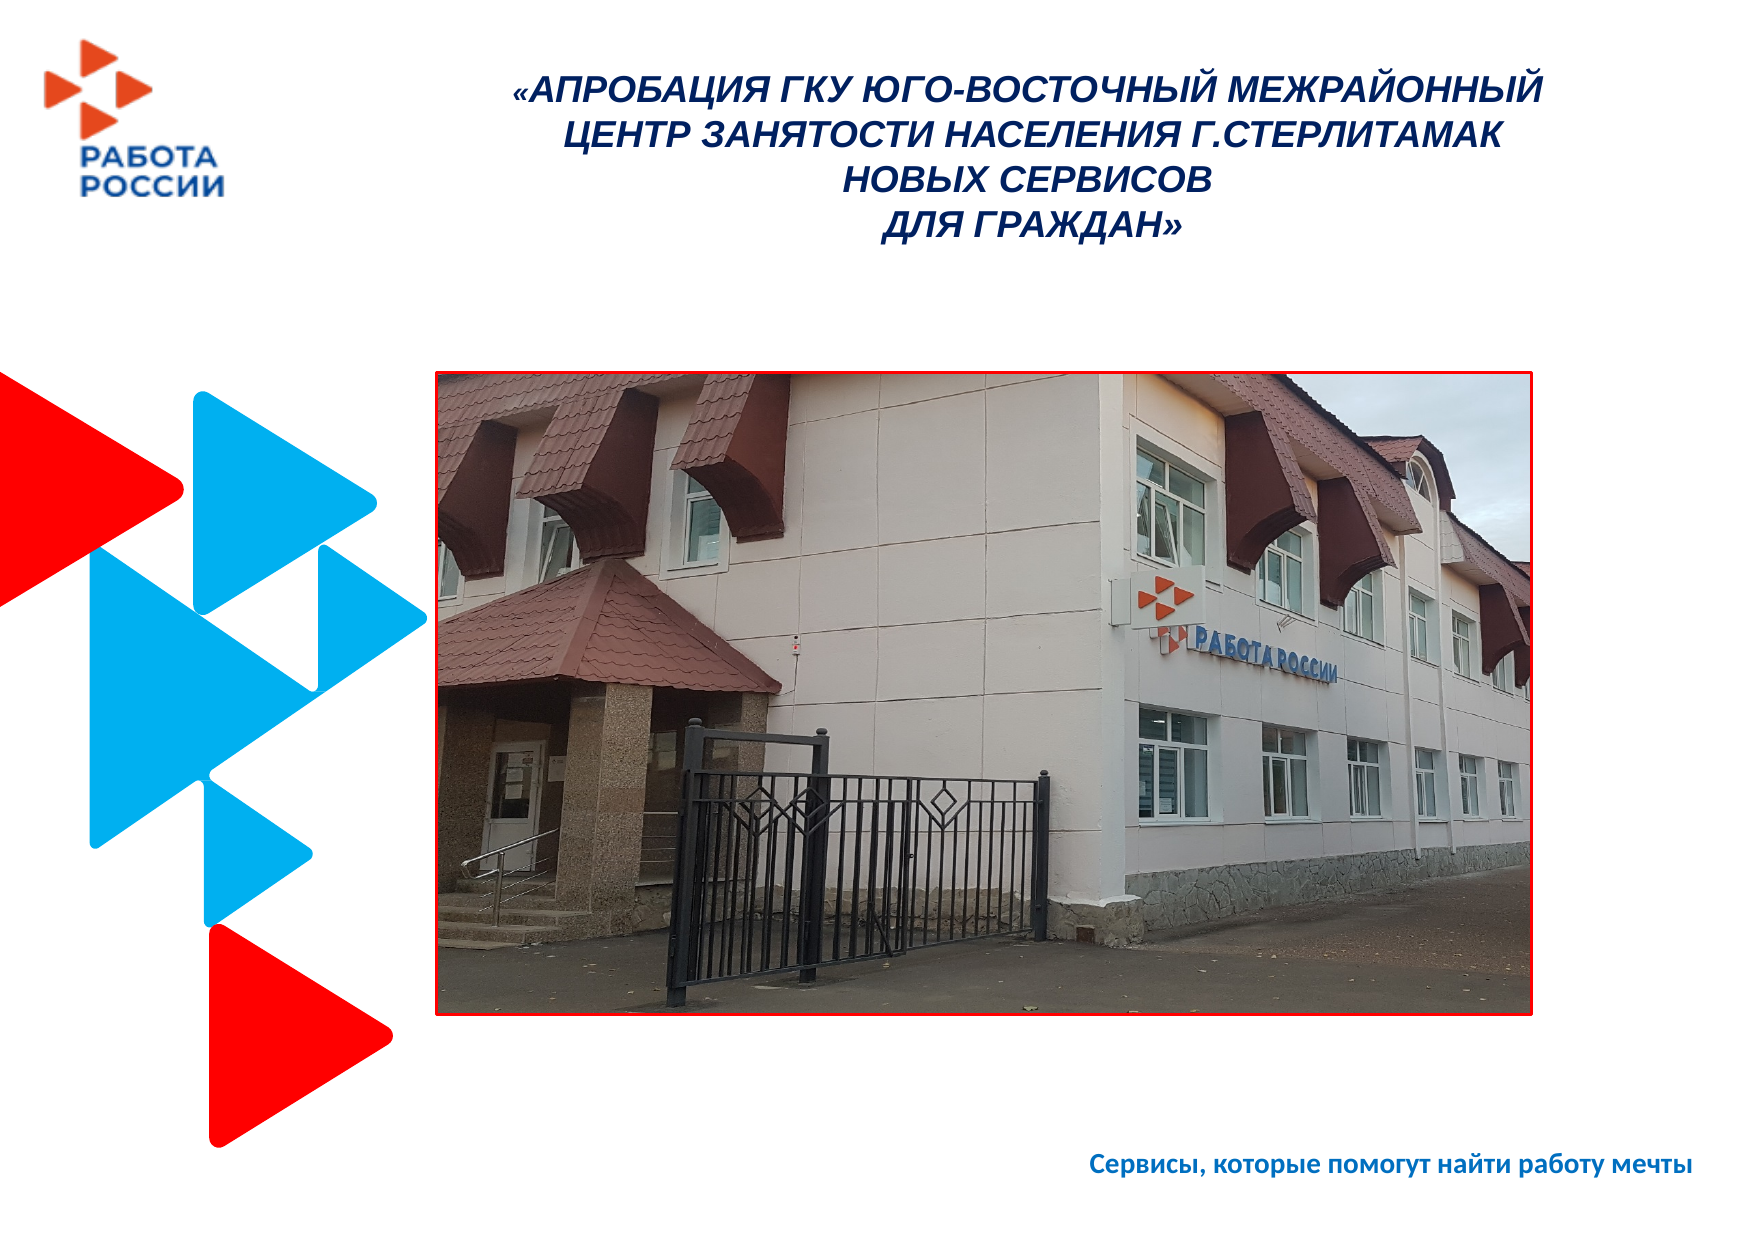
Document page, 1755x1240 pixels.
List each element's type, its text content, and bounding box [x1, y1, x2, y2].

picture [39, 37, 228, 202]
text_box [89, 544, 428, 928]
text_box [193, 391, 378, 615]
text_box [209, 924, 393, 1148]
text_box [0, 371, 184, 607]
title Сервисы, которые помогут найти работу мечты [1089, 1144, 1723, 1183]
text_box «АПРОБАЦИЯ ГКУ ЮГО-ВОСТОЧНЫЙ МЕЖРАЙОННЫЙ ЦЕНТР ЗАНЯТОСТИ НАСЕЛЕНИЯ Г.СТЕРЛИТАМАК НОВЫХ СЕРВИСОВ ДЛЯ ГРАЖДАН» [427, 57, 1640, 252]
picture [437, 373, 1530, 1013]
